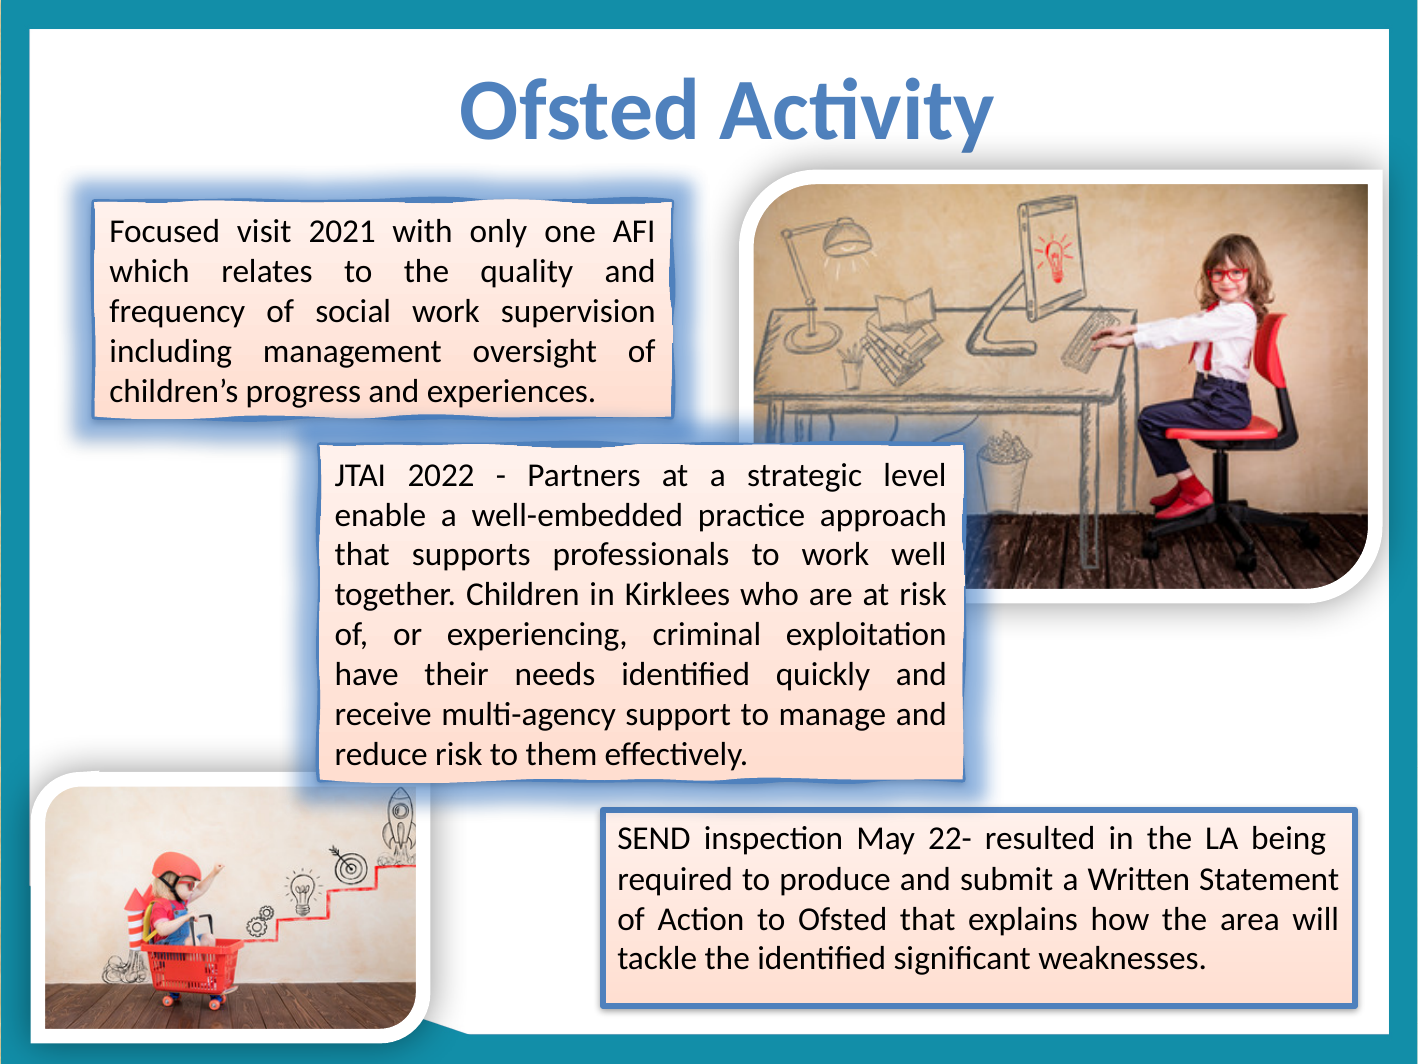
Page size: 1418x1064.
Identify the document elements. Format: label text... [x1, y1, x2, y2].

picture [0, 0, 1418, 1064]
text_box Focused visit 2021 with only one AFI which relates to the quality and frequency of social work supervision including management oversight of children’s progress and experiences. [92, 199, 674, 420]
text_box JTAI 2022 - Partners at a strategic level enable a well-embedded practice approach that supports professionals to work well together. Children in Kirklees who are at risk of, or experiencing, criminal exploitation have their needs identified quickly and receive multi-agency support to manage and reduce risk to them effectively. [317, 442, 965, 784]
subtitle SEND inspection May 22- resulted in the LA being required to produce and submit a Written Statement of Action to Ofsted that explains how the area will tackle the identified significant weaknesses. [602, 809, 1355, 1007]
title Ofsted Activity [382, 45, 1073, 151]
